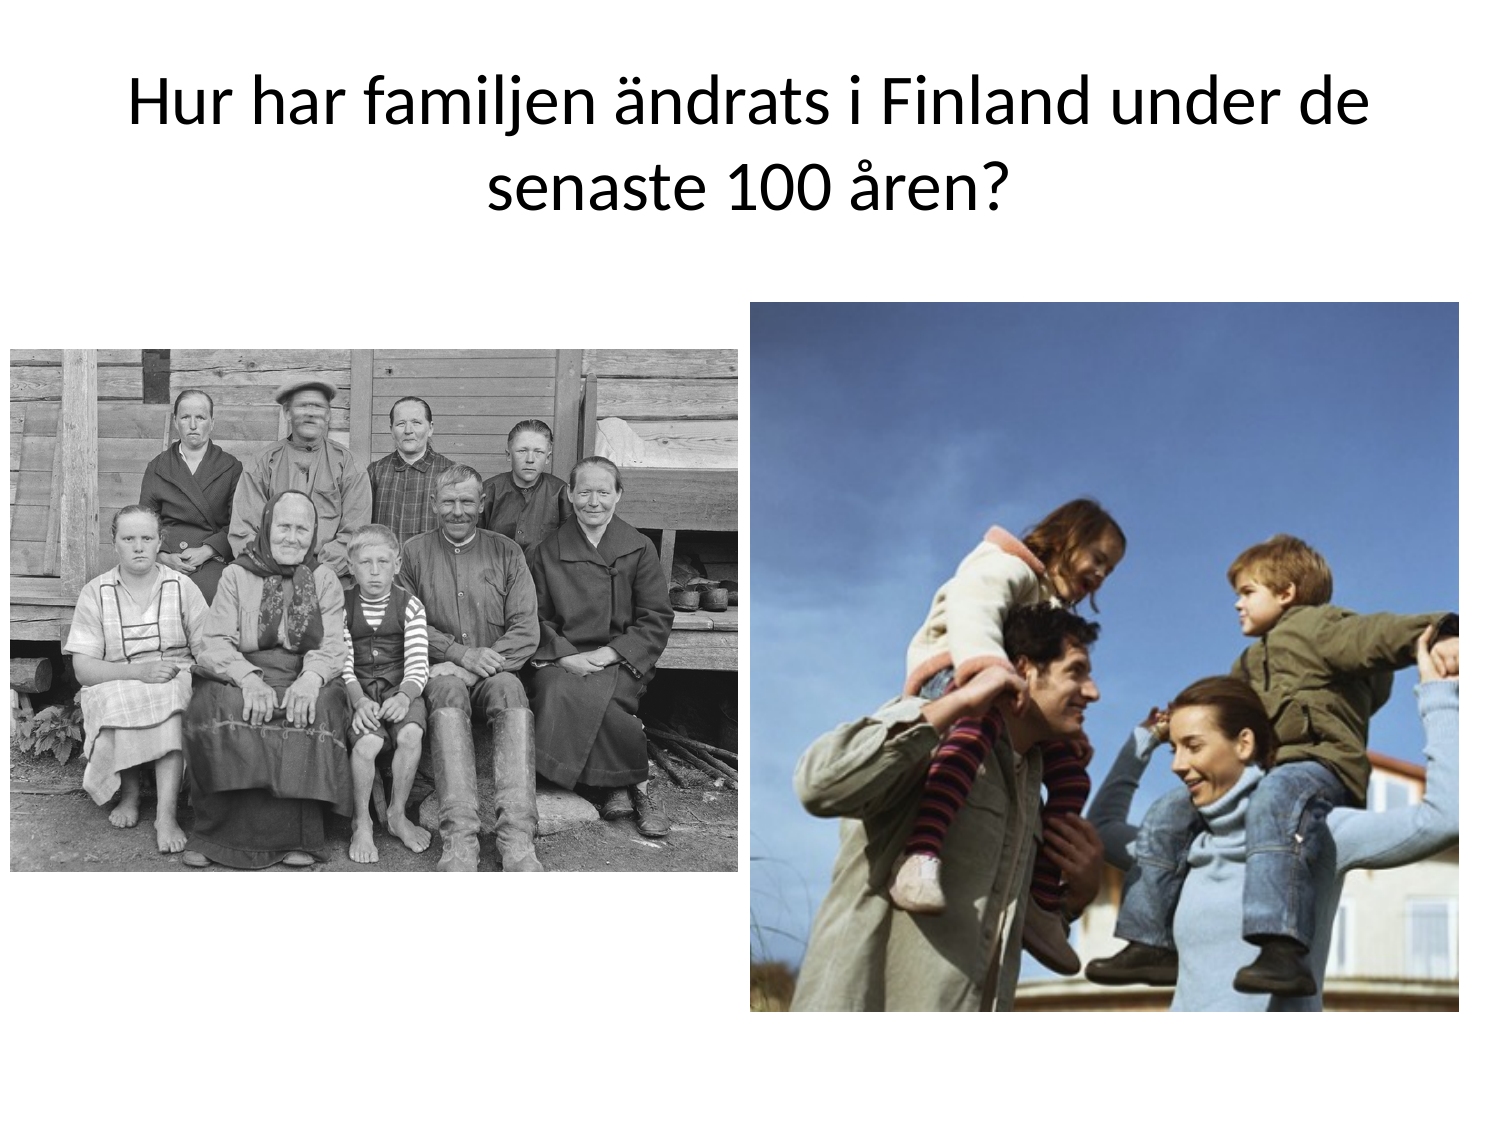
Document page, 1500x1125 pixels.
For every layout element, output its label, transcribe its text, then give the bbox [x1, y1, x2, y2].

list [10, 349, 738, 872]
title Hur har familjen ändrats i Finland under de senaste 100 åren? [75, 45, 1425, 233]
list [749, 302, 1459, 1012]
